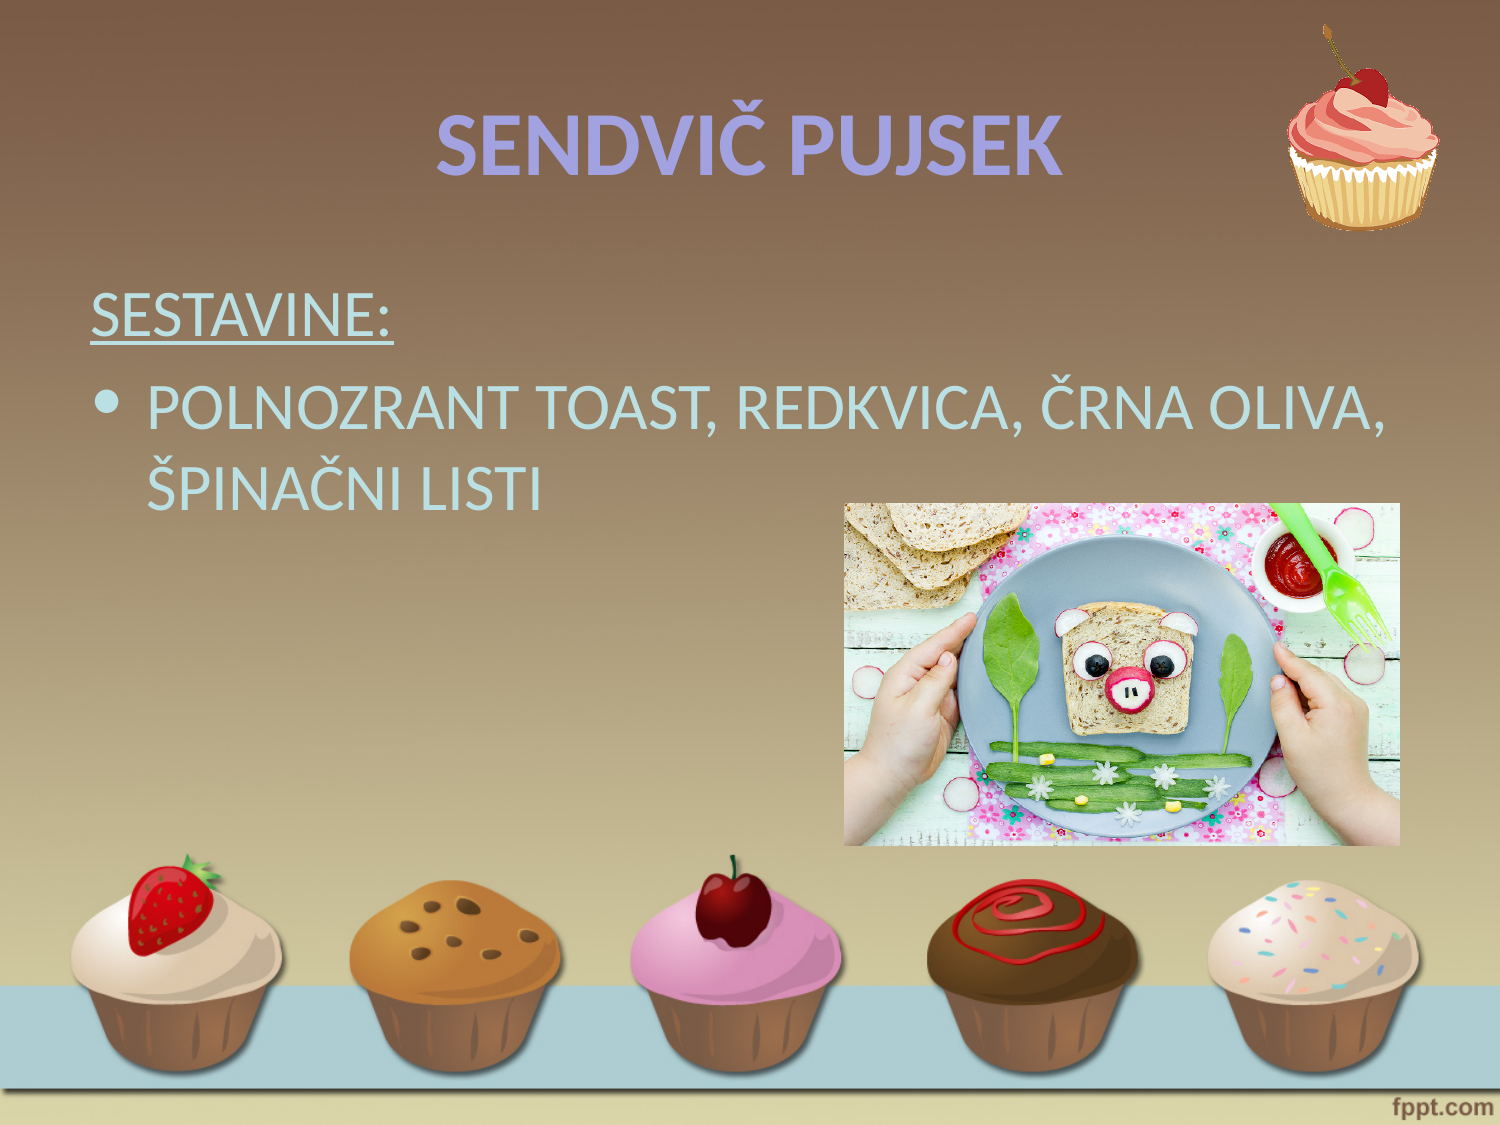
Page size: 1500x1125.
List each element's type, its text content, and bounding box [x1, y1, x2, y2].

list SESTAVINE: POLNOZRANT TOAST, REDKVICA, ČRNA OLIVA, ŠPINAČNI LISTI [75, 262, 1425, 1005]
picture [0, 0, 1500, 1125]
title SENDVIČ PUJSEK [75, 45, 1252, 233]
